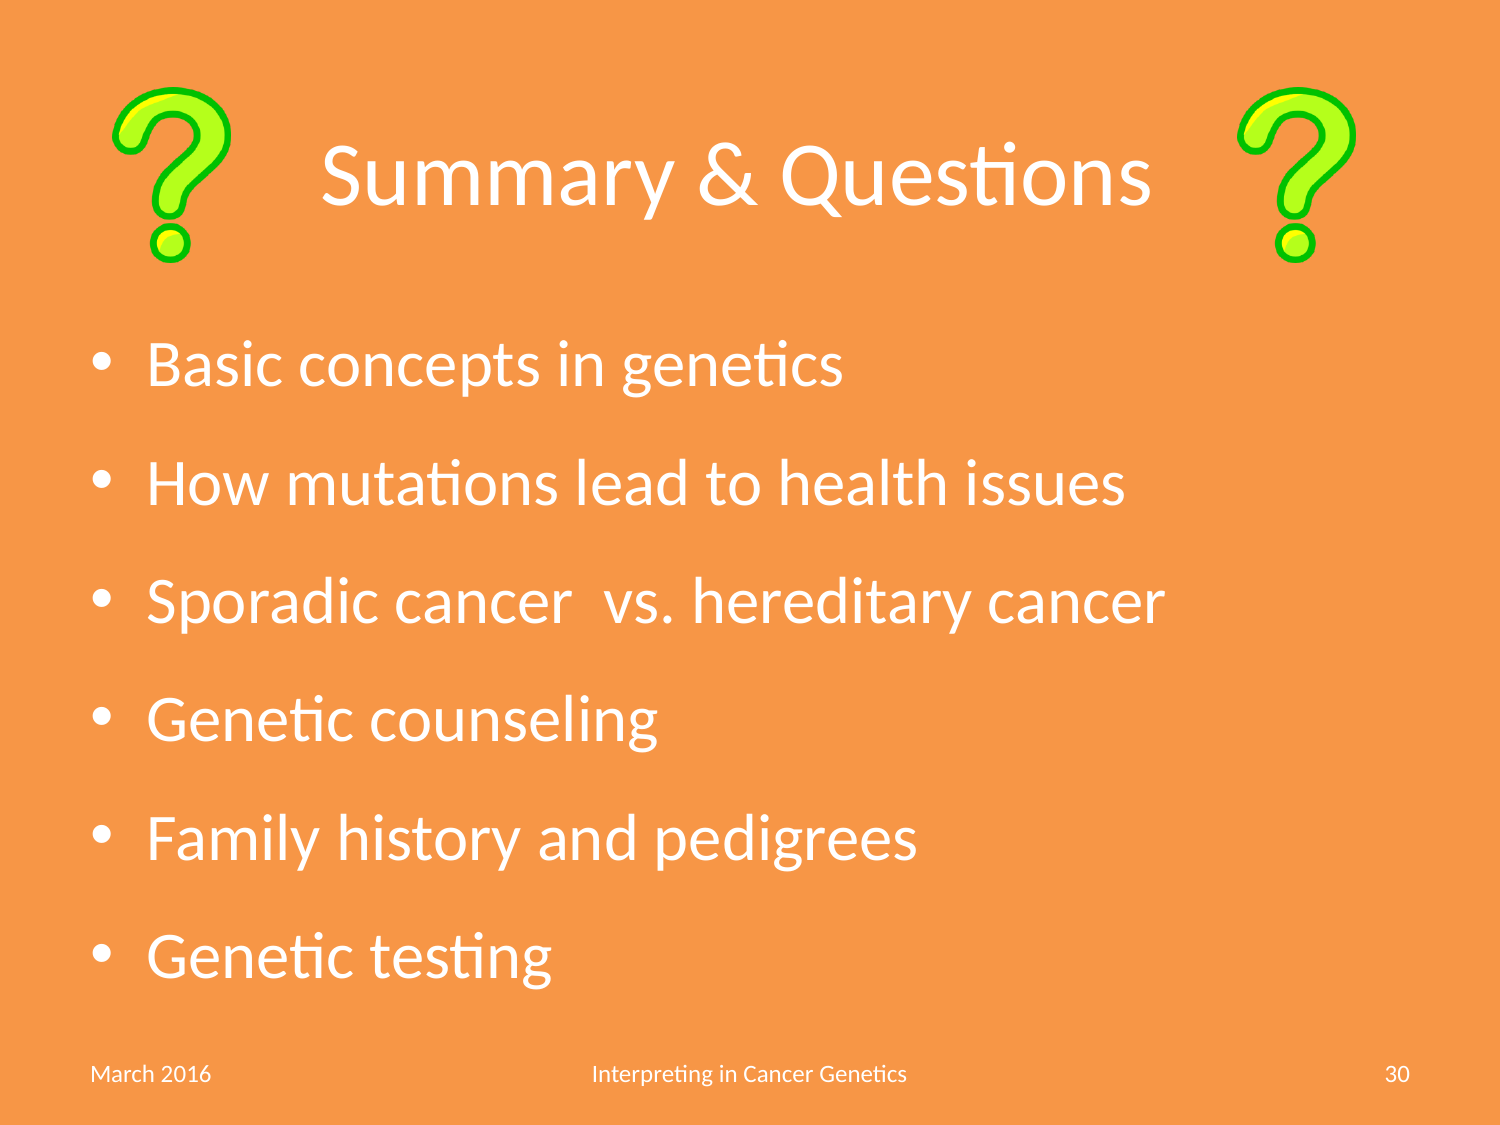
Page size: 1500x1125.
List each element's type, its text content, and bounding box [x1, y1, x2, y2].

title Summary & Questions [62, 75, 1413, 263]
picture [112, 87, 231, 263]
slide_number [75, 1042, 425, 1103]
footer Interpreting in Cancer Genetics [512, 1042, 988, 1103]
list Basic concepts in genetics How mutations lead to health issues Sporadic cancer vs. hereditary cancer Genetic counseling Family history and pedigrees Genetic testing [75, 312, 1425, 1005]
picture [1237, 87, 1356, 263]
slide_number 30 [1074, 1042, 1425, 1103]
